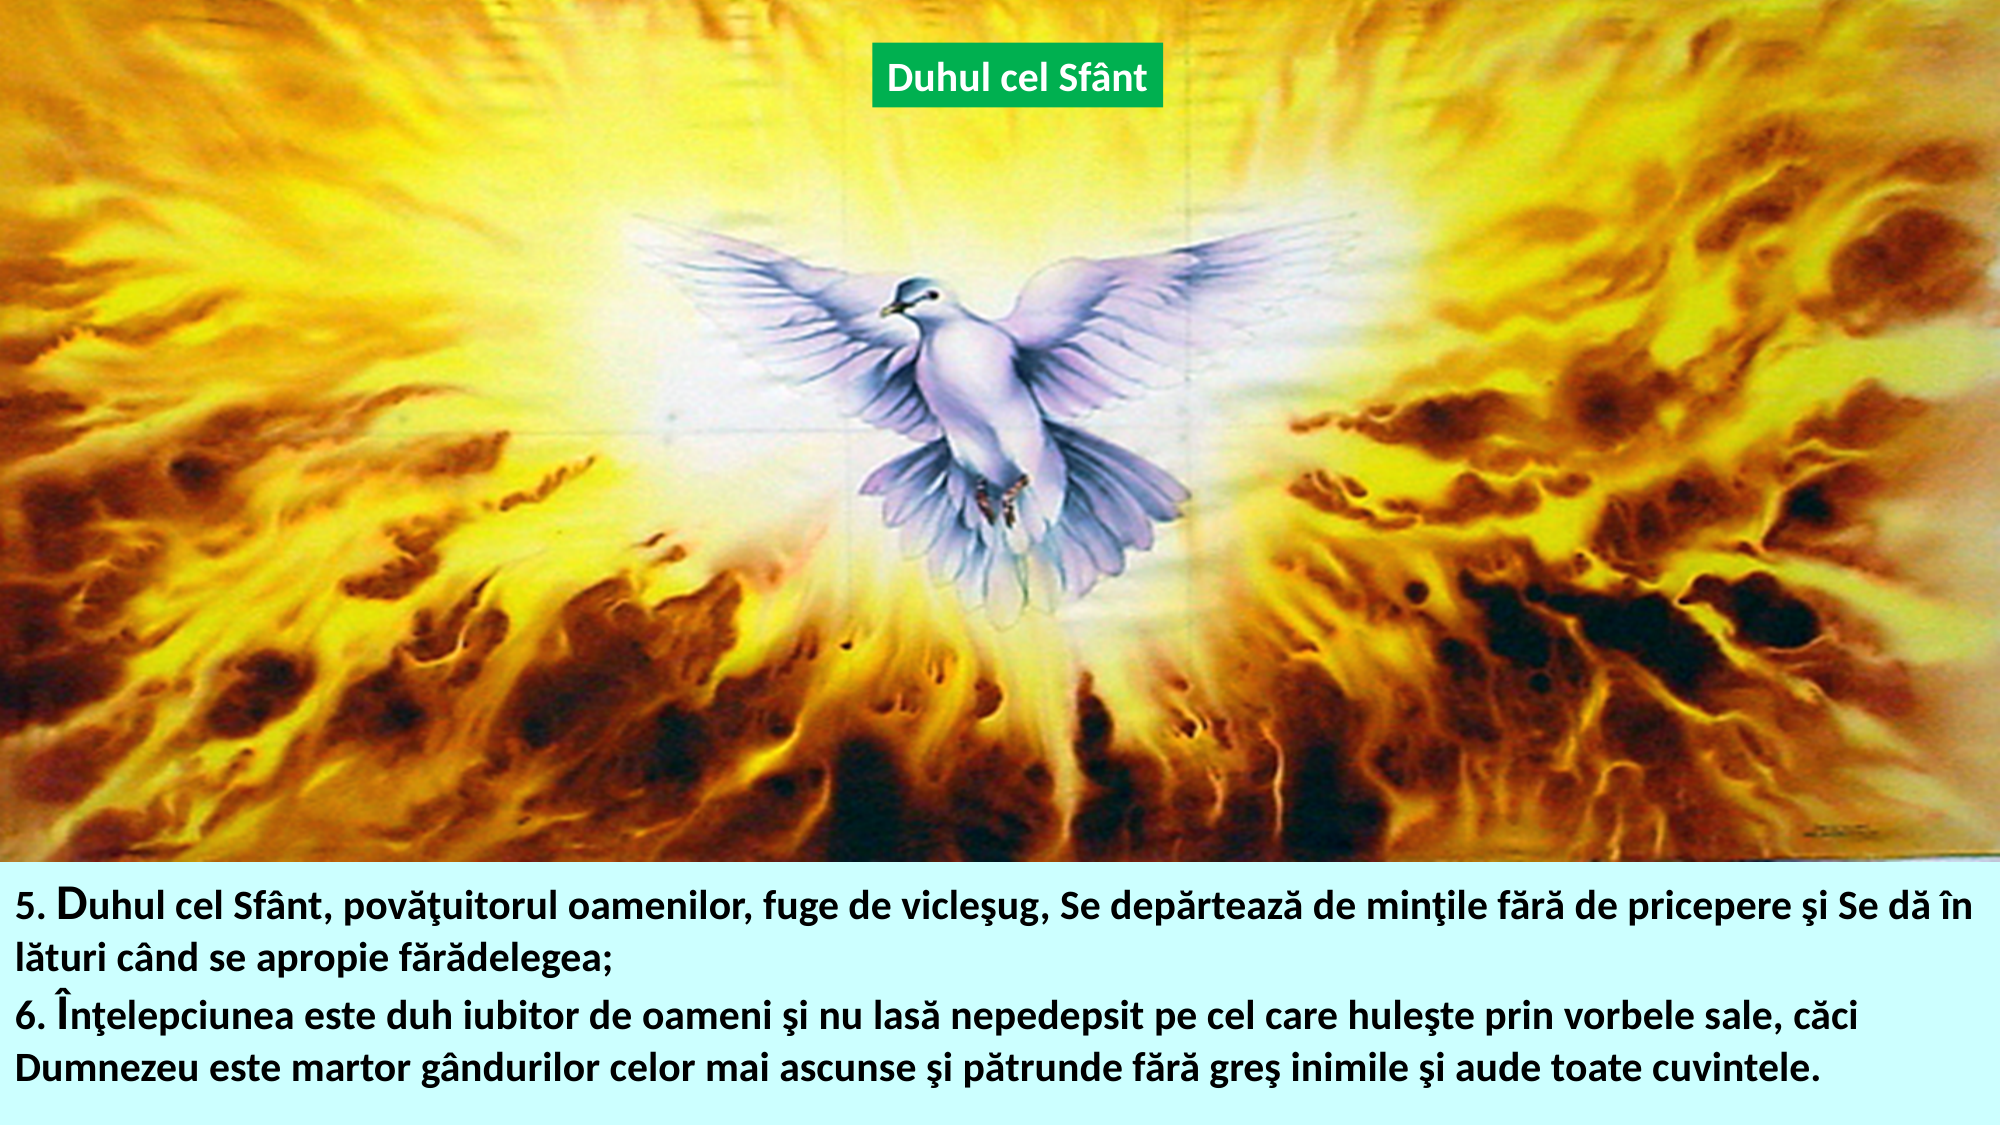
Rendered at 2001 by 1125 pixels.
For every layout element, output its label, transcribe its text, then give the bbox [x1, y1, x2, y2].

picture [0, 0, 2000, 863]
text_box 5. Duhul cel Sfânt, povăţuitorul oamenilor, fuge de vicleşug, Se depărtează de minţile fără de pricepere şi Se dă în lături când se apropie fărădelegea; 6. Înţelepciunea este duh iubitor de oameni şi nu lasă nepedepsit pe cel care huleşte prin vorbele sale, căci Dumnezeu este martor gândurilor celor mai ascunse şi pătrunde fără greş inimile şi aude toate cuvintele. [0, 863, 2000, 1097]
